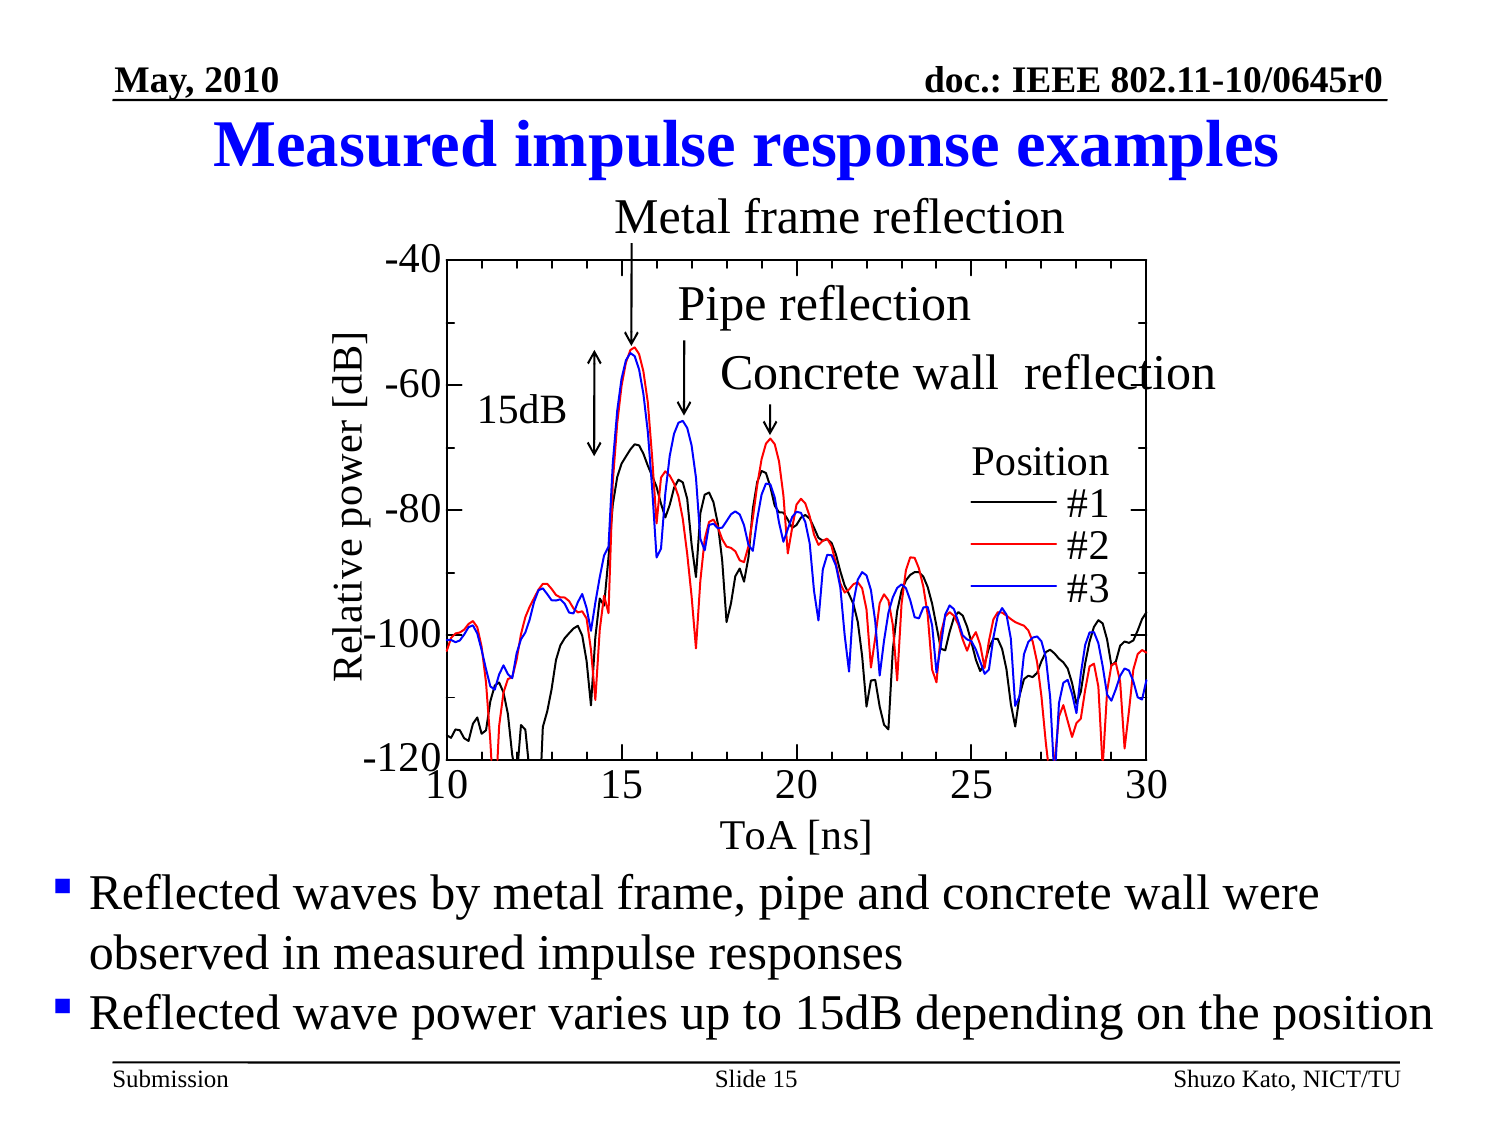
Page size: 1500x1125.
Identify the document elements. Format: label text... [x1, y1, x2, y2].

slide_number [114, 54, 296, 101]
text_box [269, 176, 1234, 910]
title Measured impulse response examples [109, 100, 1386, 178]
text_box Reflected waves by metal frame, pipe and concrete wall were observed in measured impulse responses Reflected wave power varies up to 15dB depending on the position [38, 852, 1463, 1047]
footer Shuzo Kato, NICT/TU [1020, 1061, 1402, 1093]
slide_number Slide 15 [712, 1061, 800, 1093]
